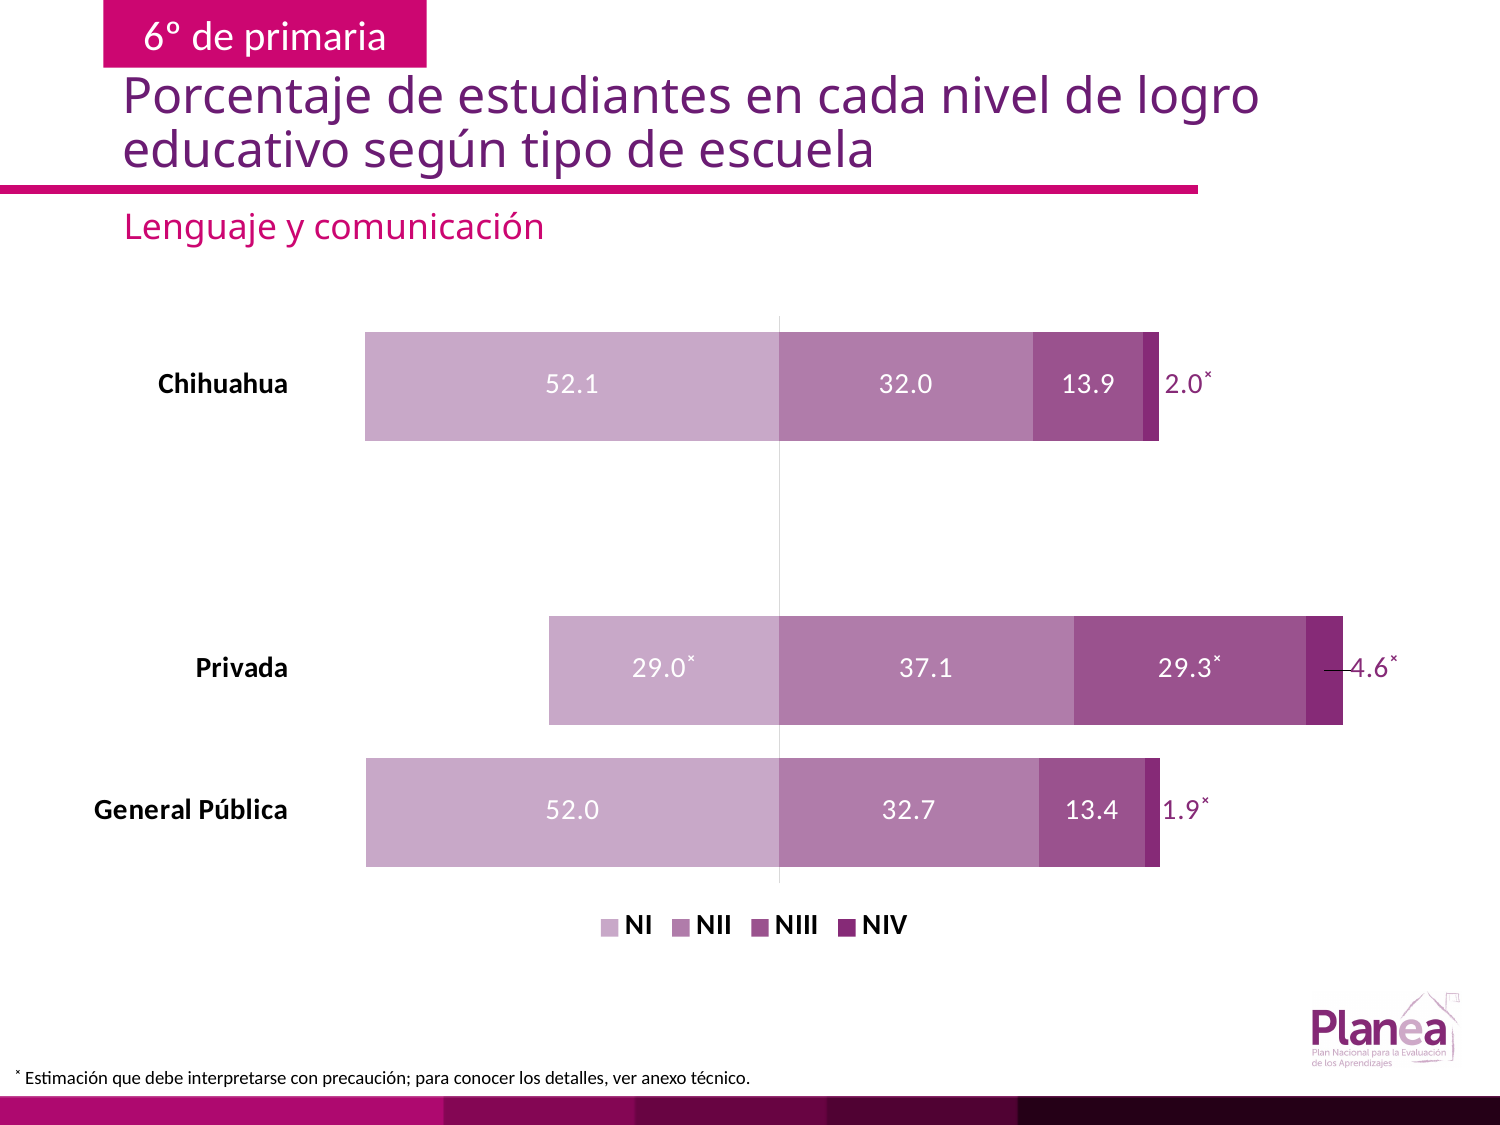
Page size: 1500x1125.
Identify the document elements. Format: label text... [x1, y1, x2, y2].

list Lenguaje y comunicación [108, 196, 1403, 302]
picture [1312, 991, 1462, 1068]
title Porcentaje de estudiantes en cada nivel de logro educativo según tipo de escuela [107, 62, 1402, 201]
text_box ˟ Estimación que debe interpretarse con precaución; para conocer los detalles, ver anexo técnico. [0, 1058, 834, 1096]
chart [66, 302, 1442, 949]
text_box [0, 184, 1199, 195]
picture [0, 1096, 1500, 1125]
